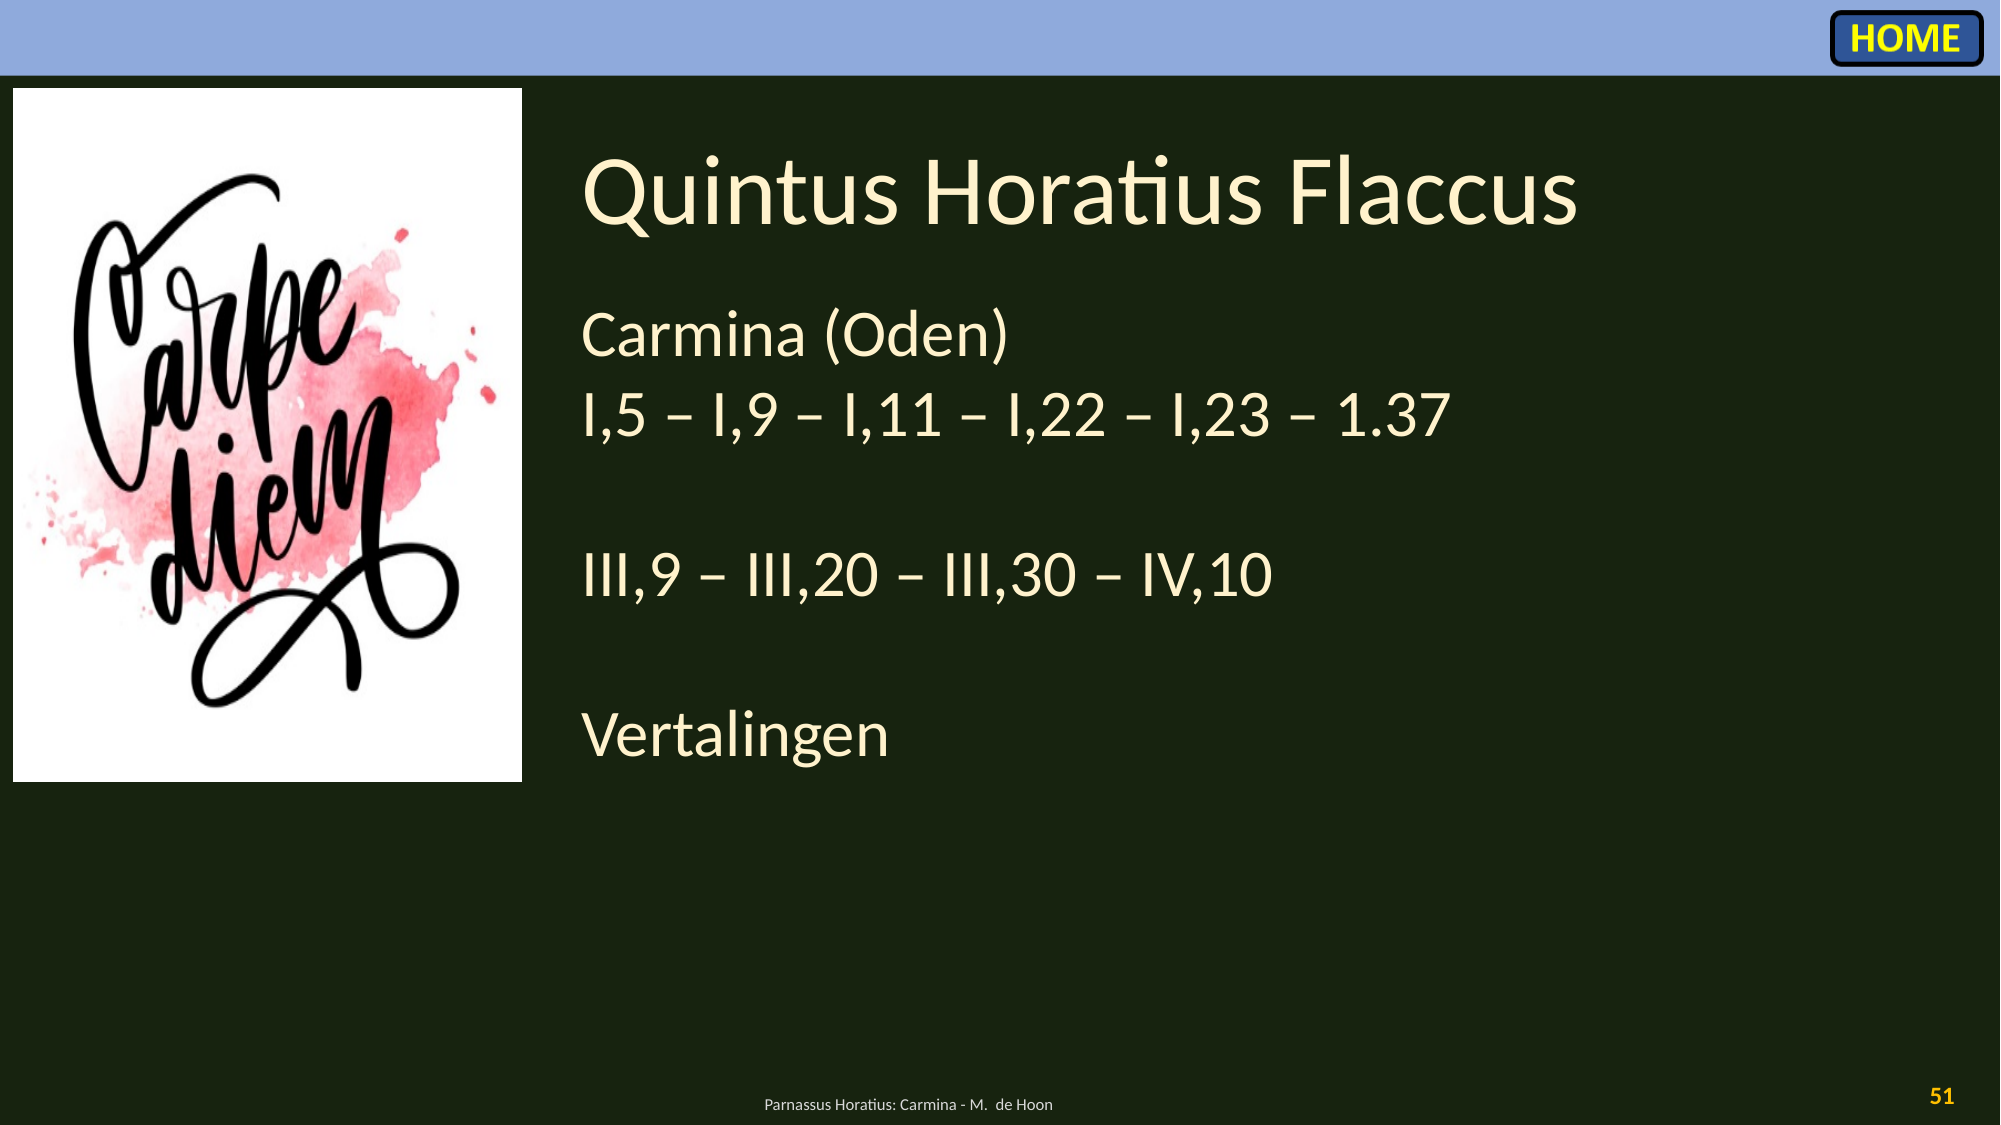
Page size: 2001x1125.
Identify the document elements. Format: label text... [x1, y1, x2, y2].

picture [13, 88, 522, 782]
text_box Quintus Horatius Flaccus Carmina (Oden) I,5 – I,9 – I,11 – I,22 – I,23 – 1.37 III,9 – III,20 – III,30 – IV,10 Vertalingen [566, 117, 1667, 822]
slide_number 51 [1895, 1065, 1971, 1125]
text_box [999, 562, 1050, 613]
text_box [1986, 0, 2000, 76]
footer Parnassus Horatius: Carmina - M. de Hoon [738, 1080, 1090, 1123]
text_box [0, 0, 1824, 76]
picture [1824, 0, 1986, 89]
text_box [975, 537, 1025, 588]
